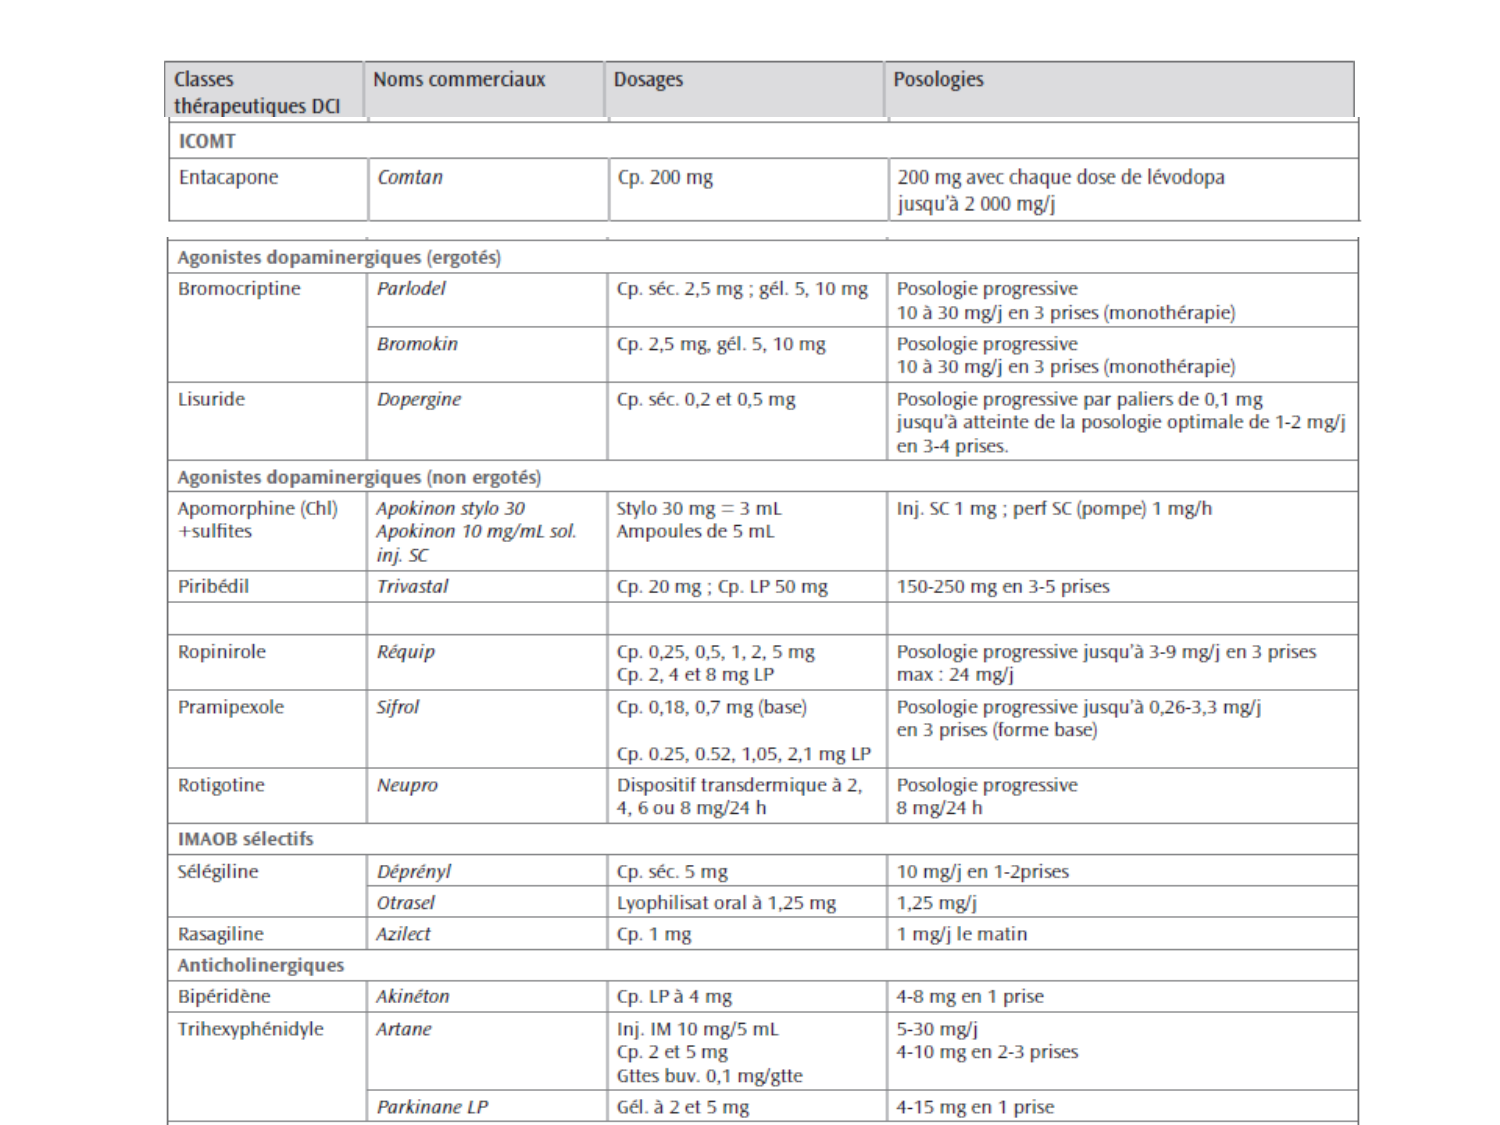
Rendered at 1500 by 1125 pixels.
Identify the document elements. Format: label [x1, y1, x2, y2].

picture [163, 237, 1362, 1125]
picture [163, 58, 1363, 226]
